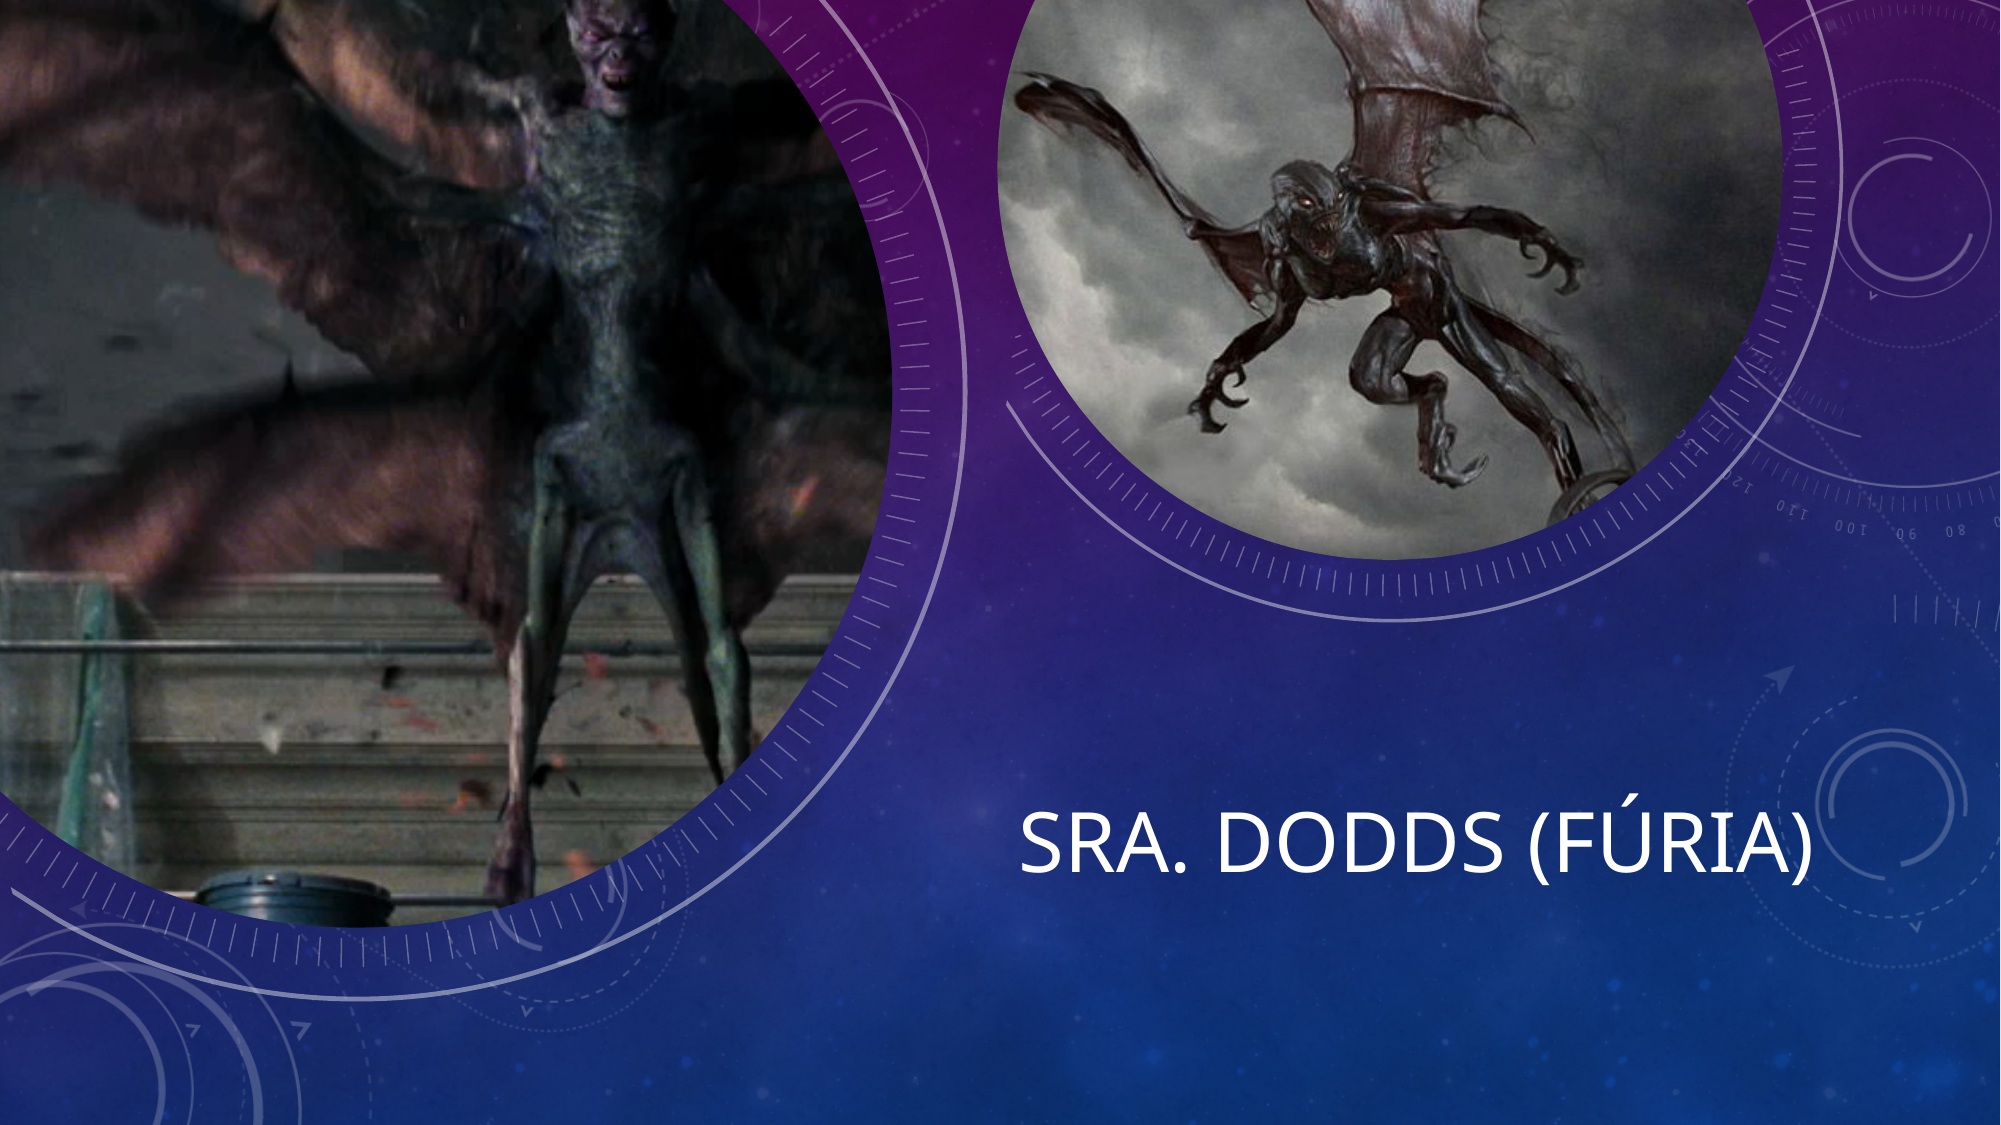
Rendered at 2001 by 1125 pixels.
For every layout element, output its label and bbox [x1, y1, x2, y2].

picture [0, 0, 2001, 1125]
text_box [1028, 0, 1827, 630]
text_box [0, 41, 1003, 978]
